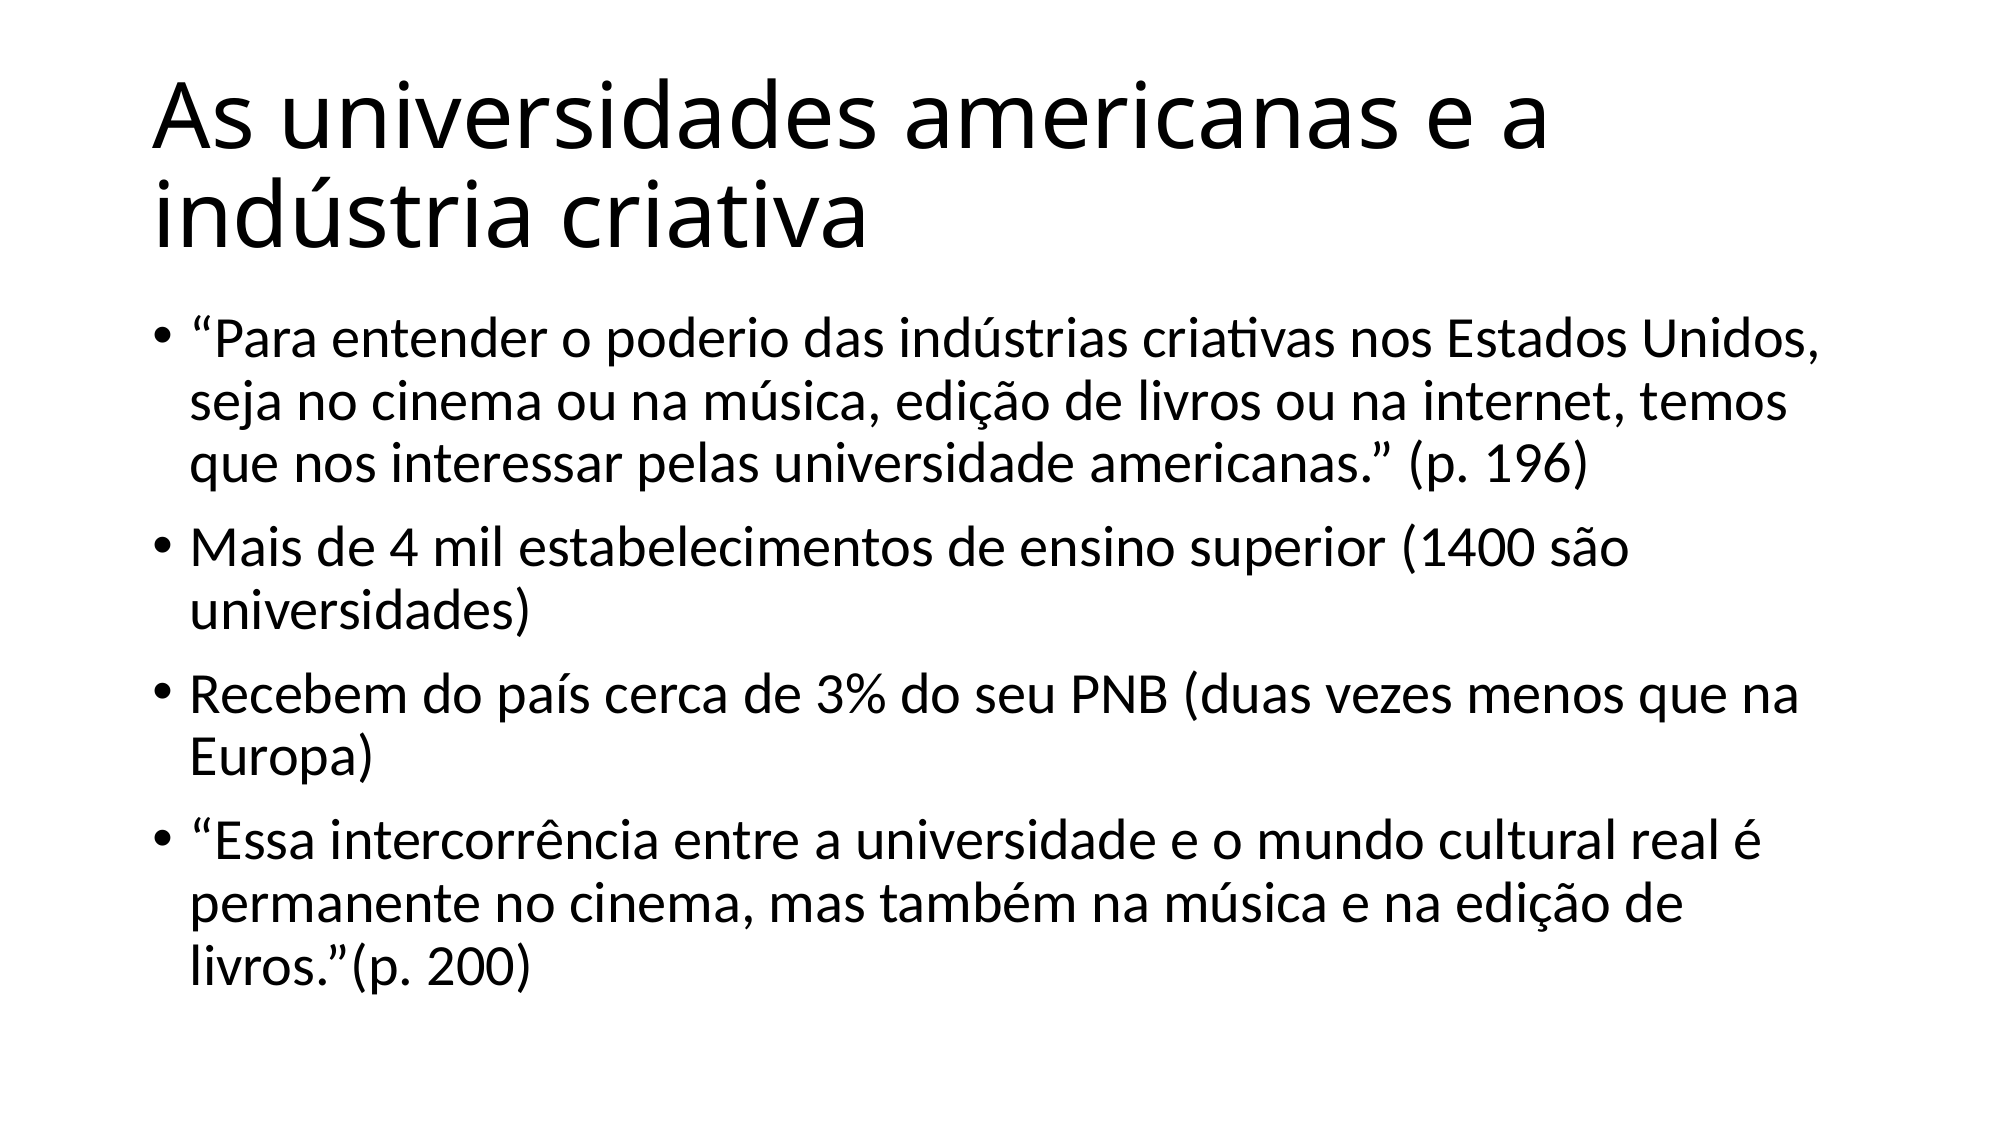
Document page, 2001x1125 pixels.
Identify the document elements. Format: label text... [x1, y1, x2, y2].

title As universidades americanas e a indústria criativa [137, 59, 1863, 278]
list “Para entender o poderio das indústrias criativas nos Estados Unidos, seja no cinema ou na música, edição de livros ou na internet, temos que nos interessar pelas universidade americanas.” (p. 196) Mais de 4 mil estabelecimentos de ensino superior (1400 são universidades) Recebem do país cerca de 3% do seu PNB (duas vezes menos que na Europa) “Essa intercorrência entre a universidade e o mundo cultural real é permanente no cinema, mas também na música e na edição de livros.”(p. 200) [137, 299, 1863, 1014]
